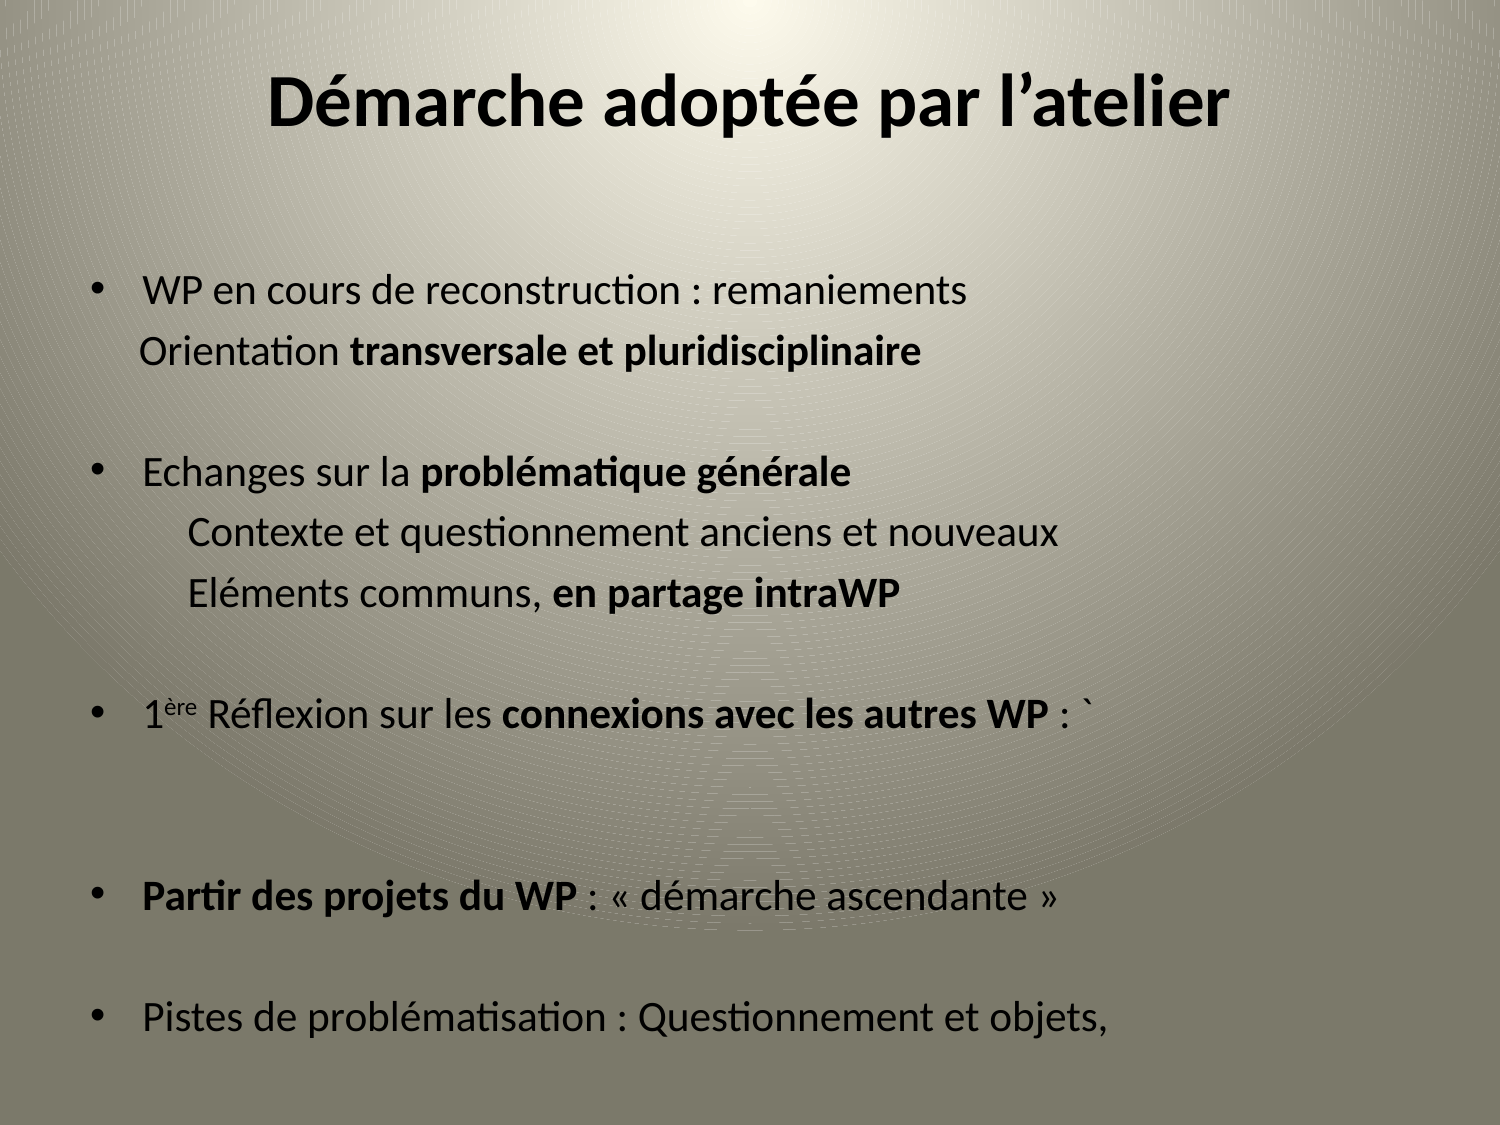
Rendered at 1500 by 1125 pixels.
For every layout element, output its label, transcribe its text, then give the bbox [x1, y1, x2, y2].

title Démarche adoptée par l’atelier [75, 2, 1425, 190]
list WP en cours de reconstruction : remaniements Orientation transversale et pluridisciplinaire Echanges sur la problématique générale Contexte et questionnement anciens et nouveaux Eléments communs, en partage intraWP 1ère Réflexion sur les connexions avec les autres WP : ` Partir des projets du WP : « démarche ascendante » Pistes de problématisation : Questionnement et objets, [75, 253, 1425, 1052]
